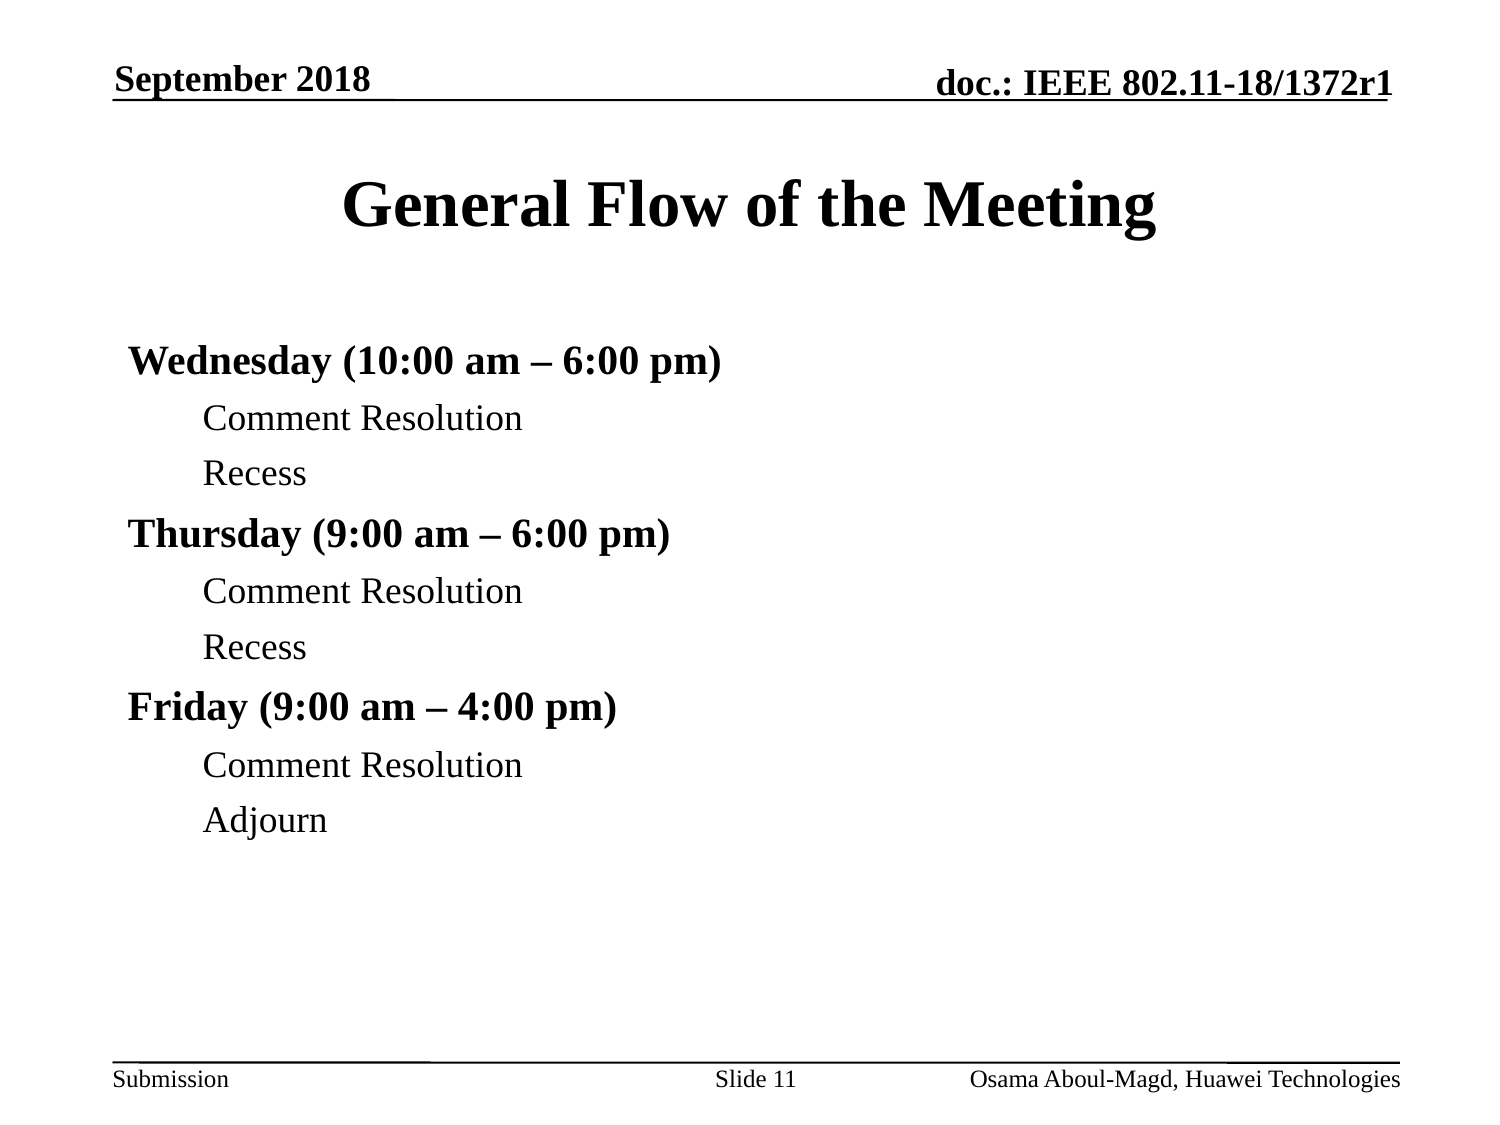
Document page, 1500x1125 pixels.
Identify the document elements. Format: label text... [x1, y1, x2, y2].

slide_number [114, 54, 423, 100]
slide_number Slide 11 [712, 1061, 800, 1123]
title General Flow of the Meeting [112, 112, 1388, 288]
list Wednesday (10:00 am – 6:00 pm) Comment Resolution Recess Thursday (9:00 am – 6:00 pm) Comment Resolution Recess Friday (9:00 am – 4:00 pm) Comment Resolution Adjourn [112, 324, 1388, 1000]
footer Osama Aboul-Magd, Huawei Technologies [878, 1061, 1402, 1093]
